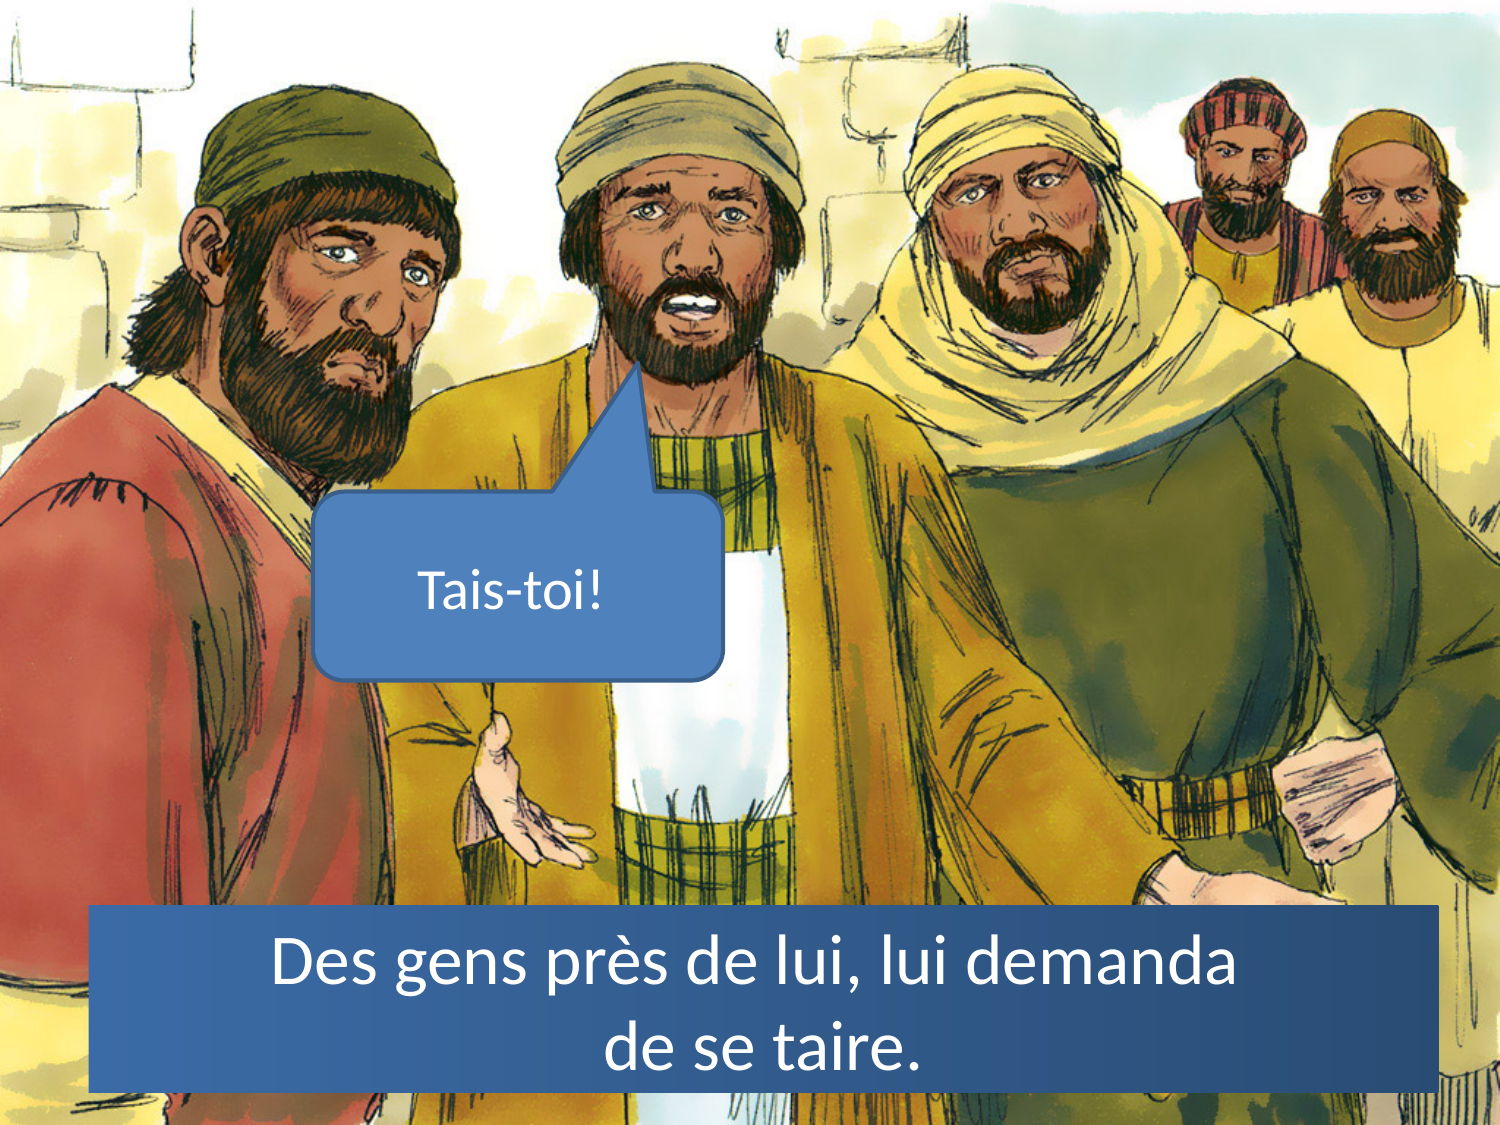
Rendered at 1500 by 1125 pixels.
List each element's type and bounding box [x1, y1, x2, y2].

list [0, 0, 1500, 1125]
